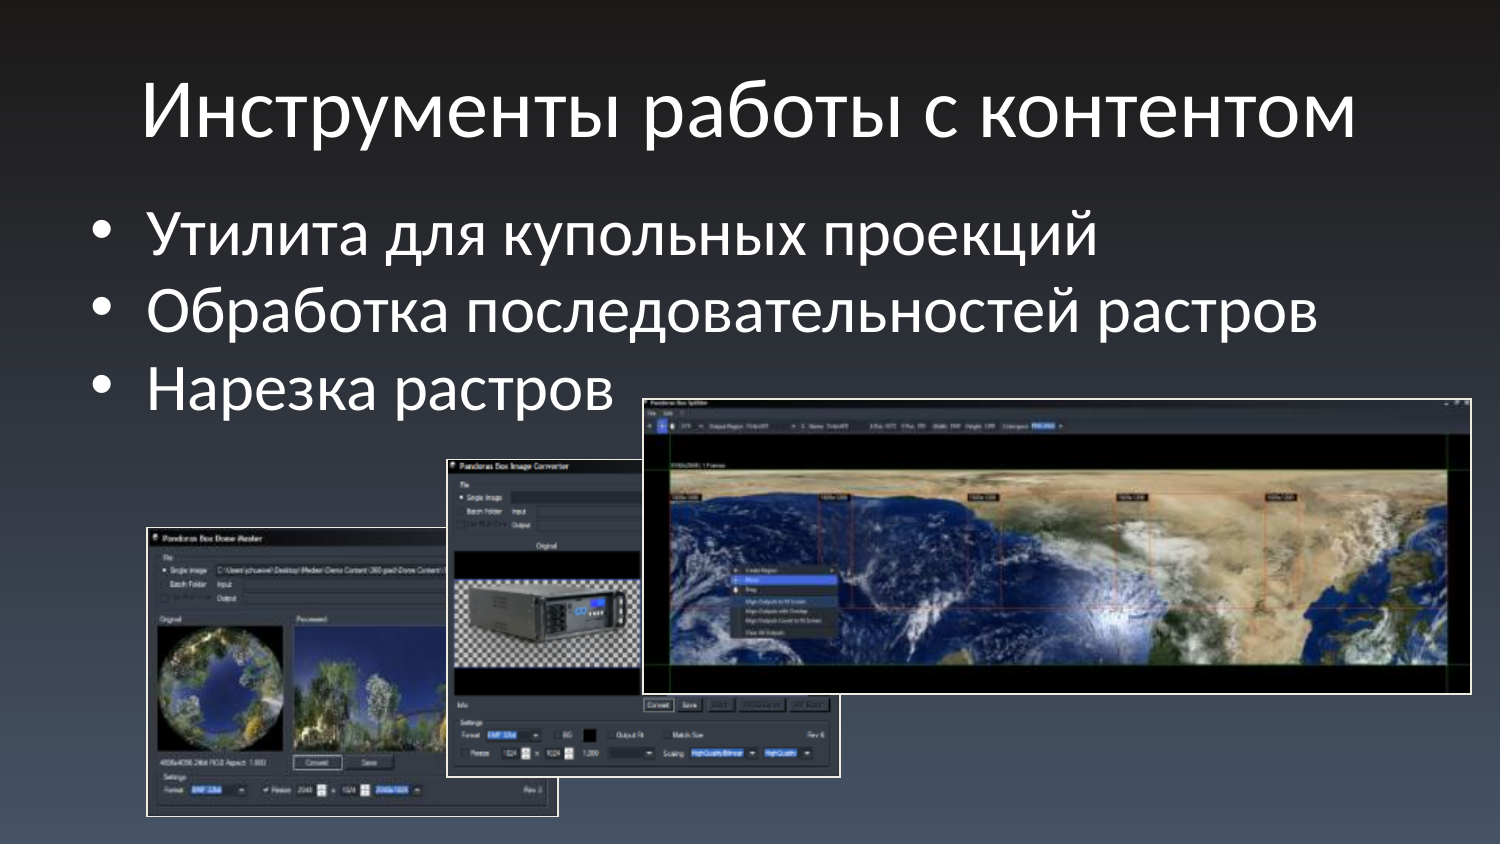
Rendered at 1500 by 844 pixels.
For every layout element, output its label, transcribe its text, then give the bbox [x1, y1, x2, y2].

title Инструменты работы с контентом [75, 33, 1425, 175]
picture [147, 399, 1471, 816]
list Утилита для купольных проекций Обработка последовательностей растров Нарезка растров [75, 196, 1425, 754]
